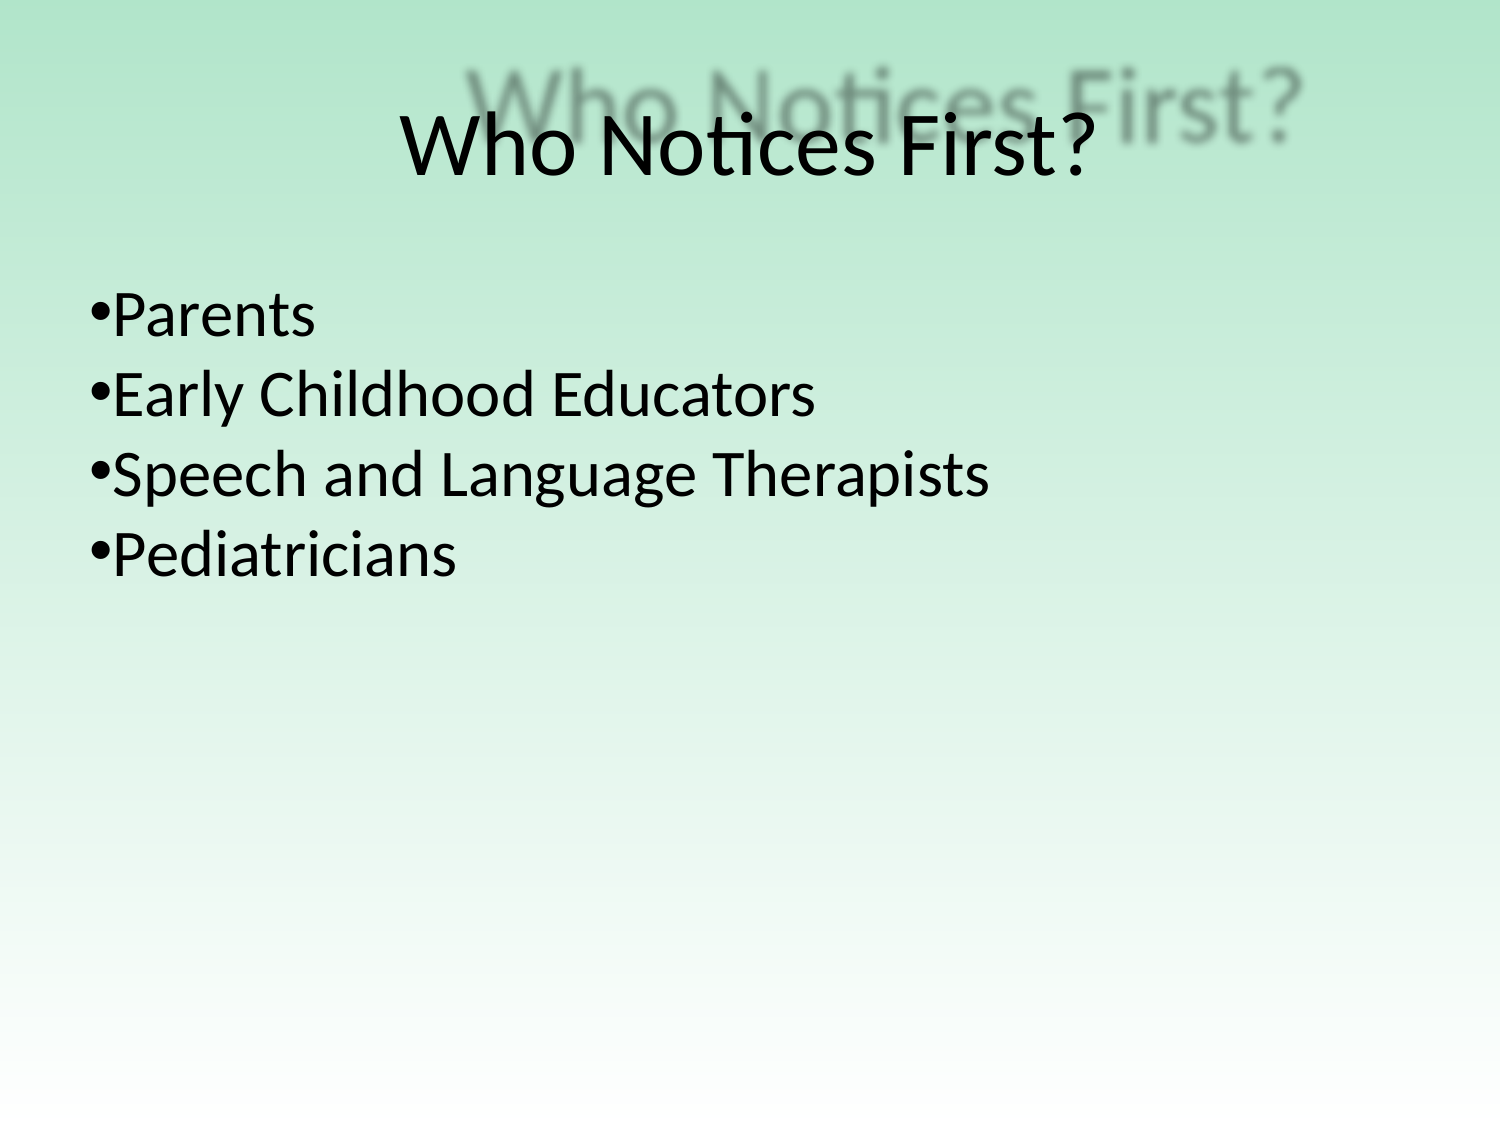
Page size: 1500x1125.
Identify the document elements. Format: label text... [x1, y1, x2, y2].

text_box Who Notices First? [75, 45, 1425, 233]
text_box Parents Early Childhood Educators Speech and Language Therapists Pediatricians [75, 262, 1425, 1005]
